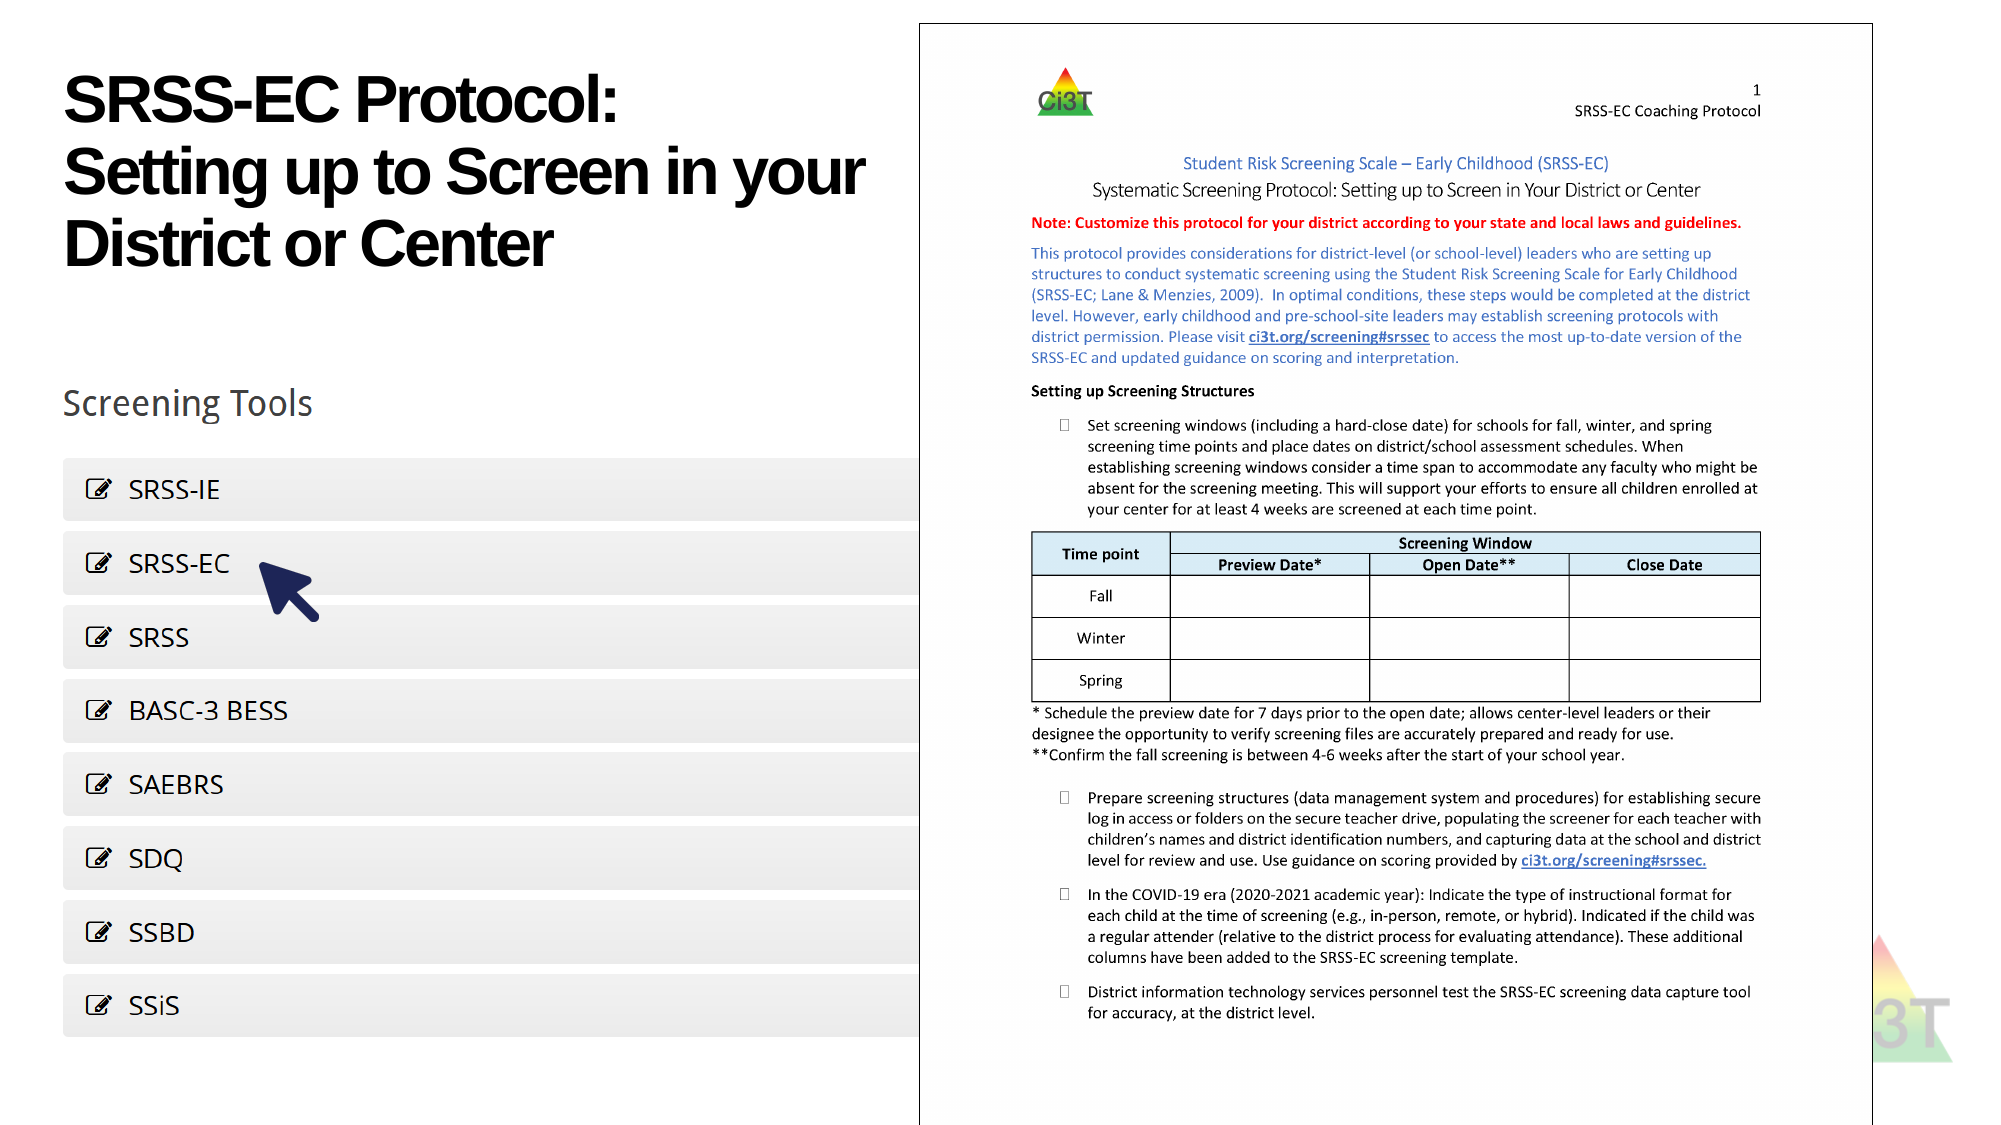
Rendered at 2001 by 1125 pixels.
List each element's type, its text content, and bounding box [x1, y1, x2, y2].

text_box SRSS-EC Protocol: Setting up to Screen in your District or Center [48, 57, 919, 275]
picture [35, 23, 1873, 1125]
table_cell [1873, 920, 1970, 1066]
